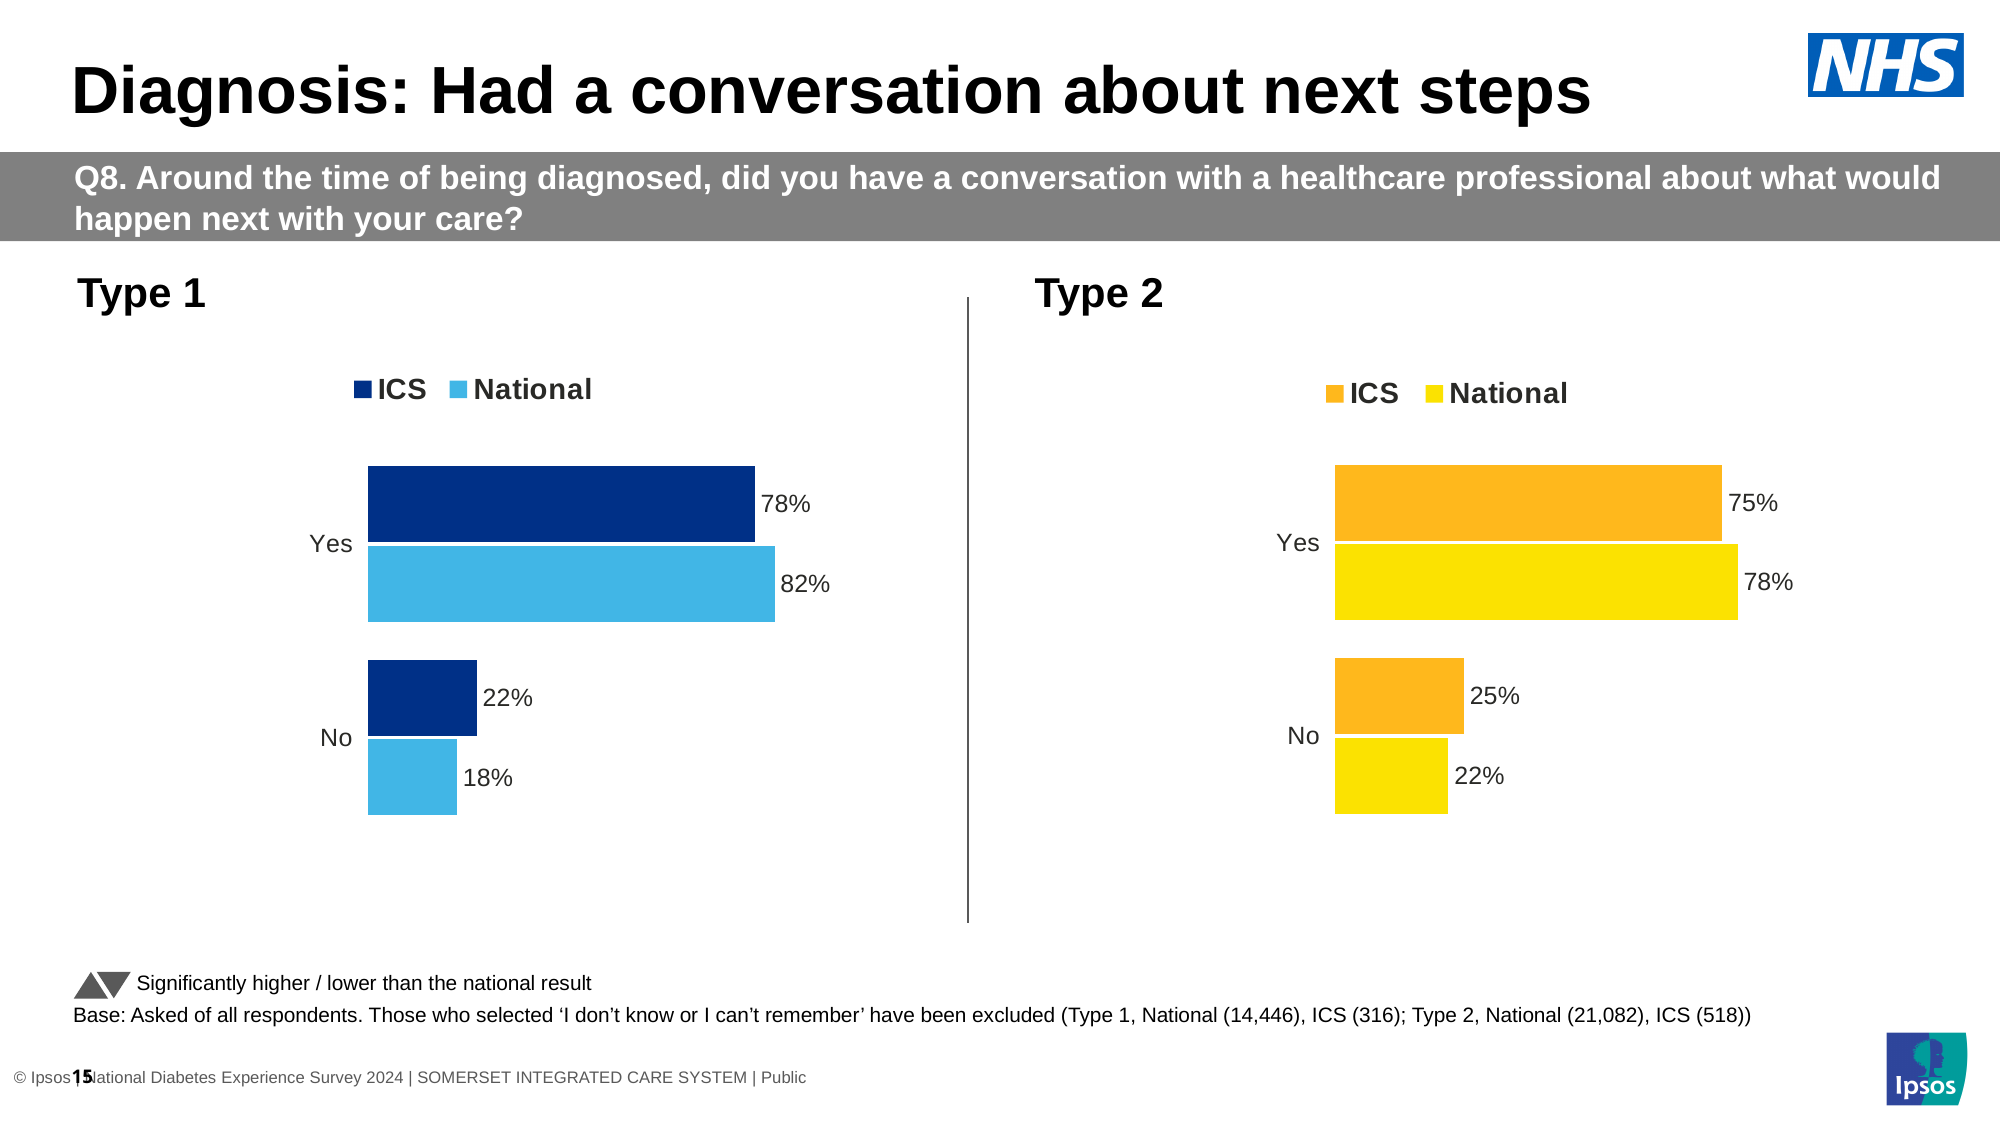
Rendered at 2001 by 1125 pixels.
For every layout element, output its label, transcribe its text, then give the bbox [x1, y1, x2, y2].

chart [1053, 355, 1964, 855]
text_box Type 2 [922, 265, 1276, 316]
picture [1807, 33, 1964, 97]
title Diagnosis: Had a conversation about next steps [71, 32, 1809, 124]
text_box Base: Asked of all respondents. Those who selected ‘I don’t know or I can’t remember’ have been excluded (Type 1, National (14,446), ICS (316); Type 2, National (21,082), ICS (518)) [73, 1001, 1886, 1027]
picture [1886, 1032, 1968, 1106]
text_box Q8. Around the time of being diagnosed, did you have a conversation with a healthcare professional about what would happen next with your care? [0, 152, 2000, 242]
slide_number 15 [71, 1030, 122, 1090]
table_header Significantly higher / lower than the national result [122, 964, 648, 1001]
text_box [94, 970, 122, 1001]
chart [96, 355, 969, 855]
text_box [71, 970, 110, 1000]
text_box Type 1 [0, 265, 319, 316]
